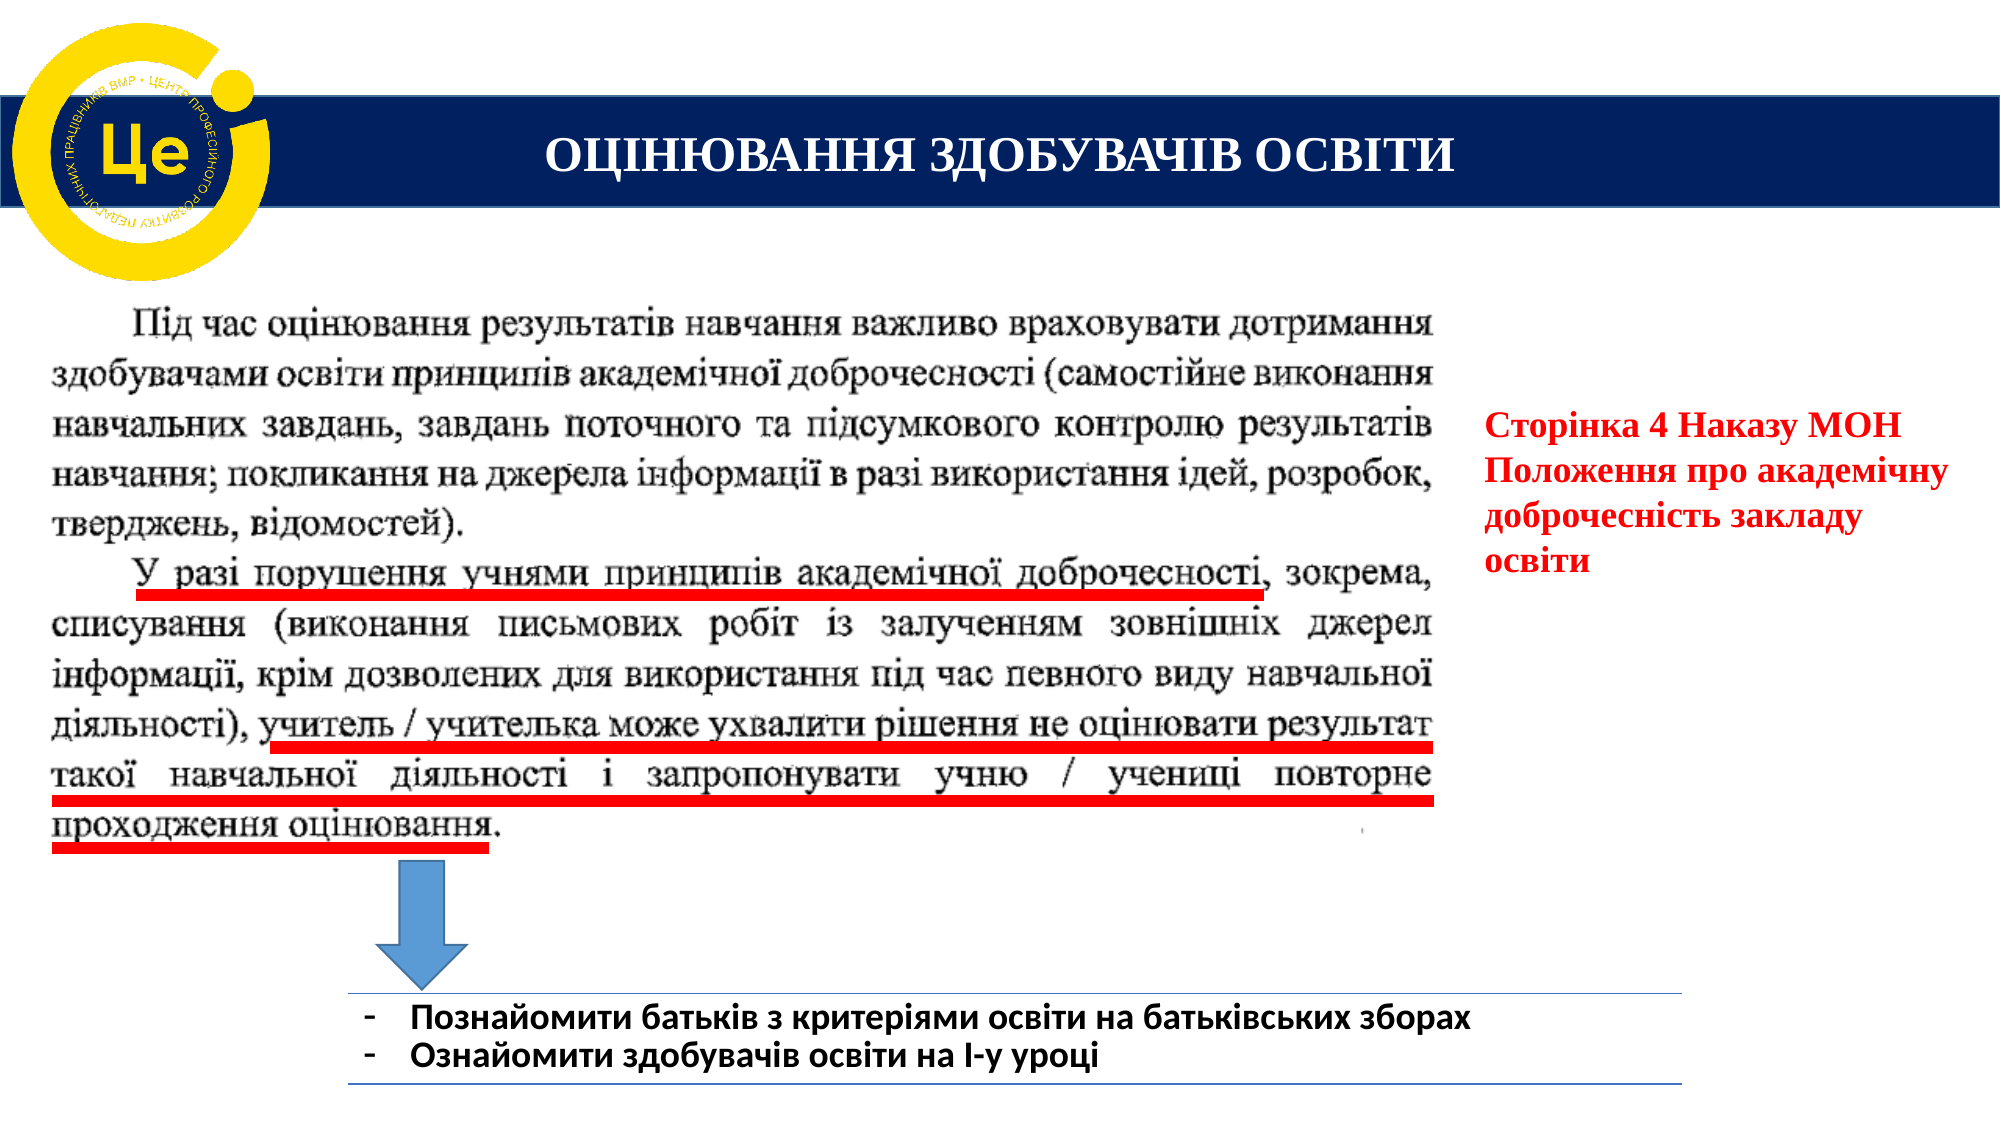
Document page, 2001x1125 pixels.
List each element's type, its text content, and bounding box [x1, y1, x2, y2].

picture [12, 23, 270, 281]
text_box [374, 859, 470, 992]
table_header Познайомити батьків з критеріями освіти на батьківських зборах Ознайомити здобувачів освіти на І-у уроці [348, 994, 1682, 1083]
text_box ОЦІНЮВАННЯ ЗДОБУВАЧІВ ОСВІТИ [0, 95, 12, 208]
text_box ОЦІНЮВАННЯ ЗДОБУВАЧІВ ОСВІТИ [270, 95, 2000, 208]
picture [39, 301, 1446, 845]
text_box Сторінка 4 Наказу МОН Положення про академічну доброчесність закладу освіти [1469, 392, 1984, 587]
